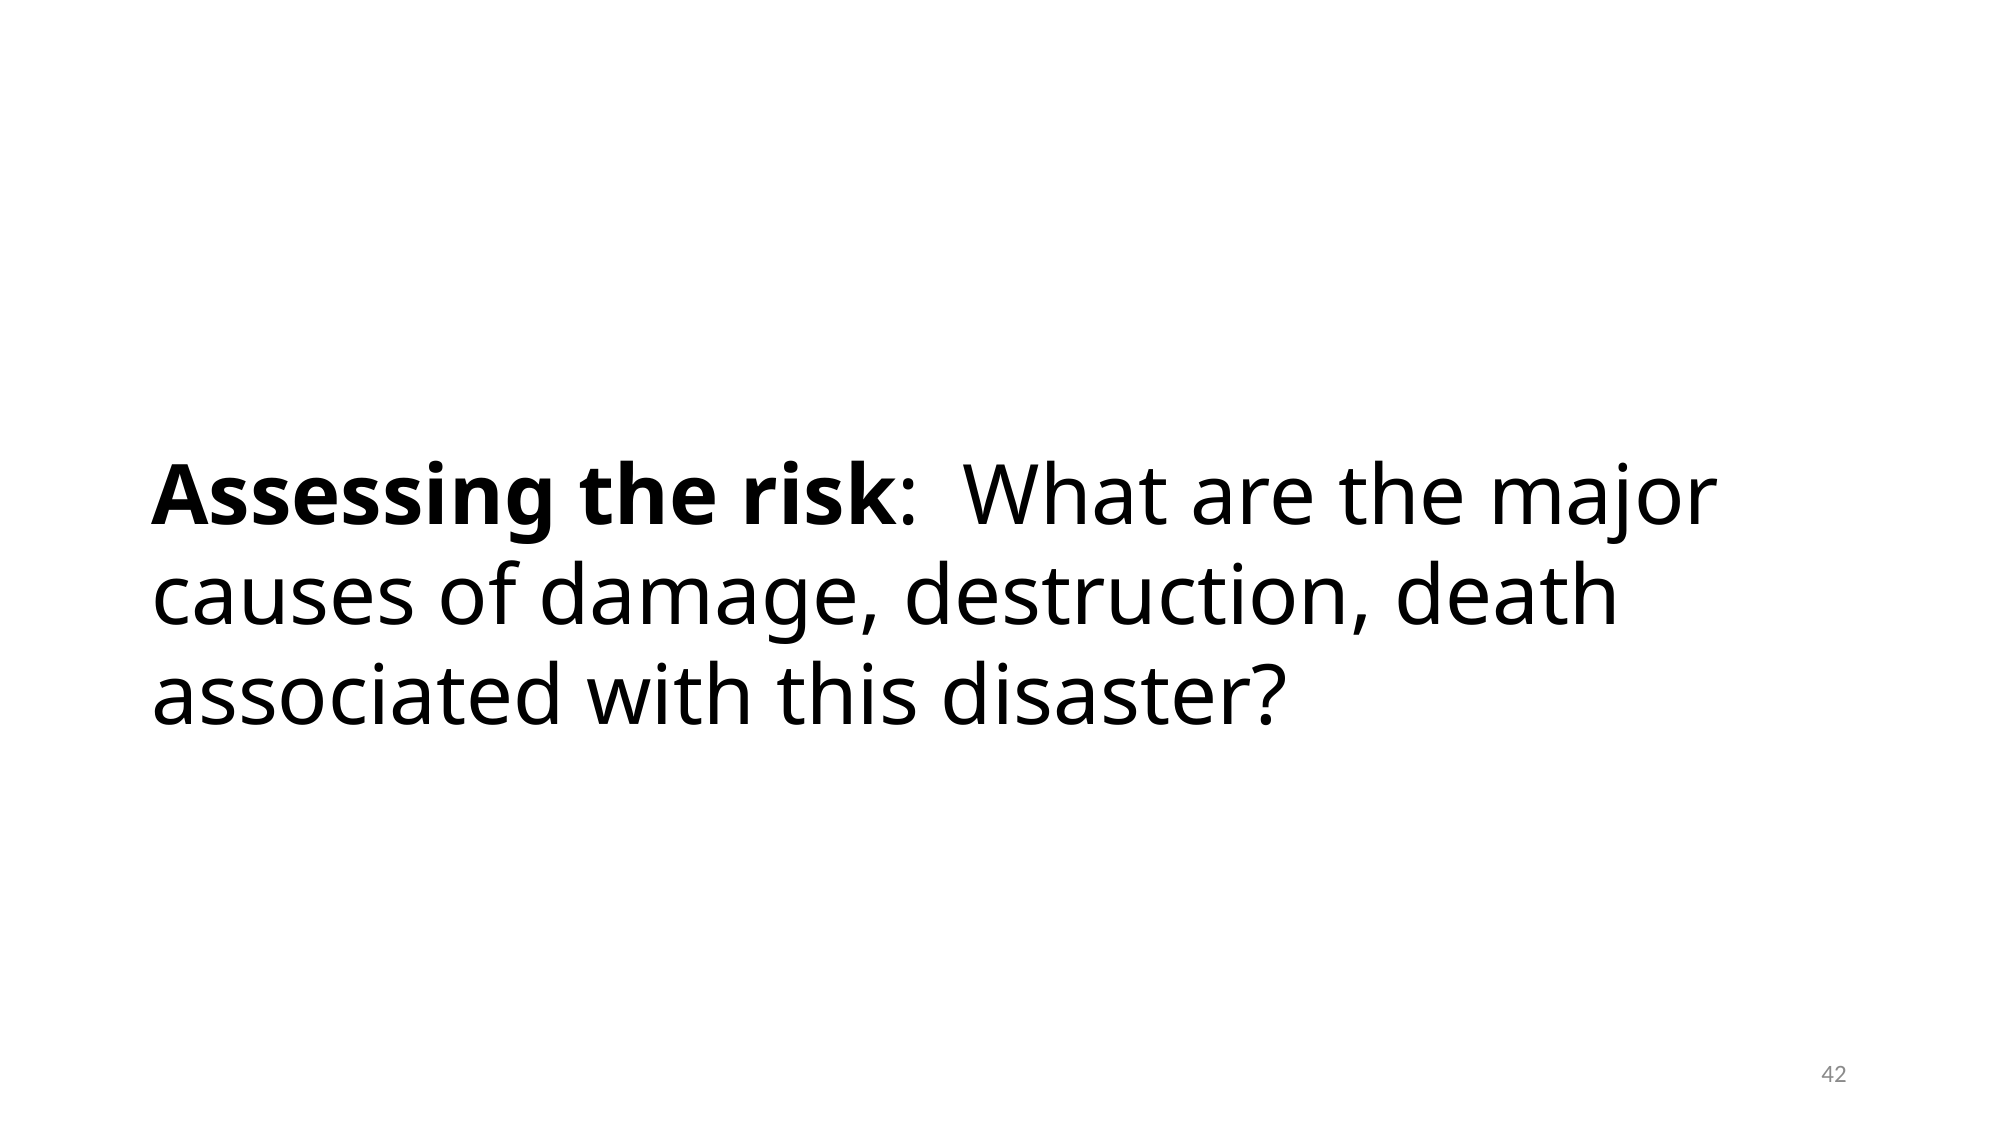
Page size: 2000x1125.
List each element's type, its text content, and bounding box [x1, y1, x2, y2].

title Assessing the risk: What are the major causes of damage, destruction, death associated with this disaster? [136, 280, 1861, 749]
slide_number 42 [1412, 1042, 1862, 1103]
